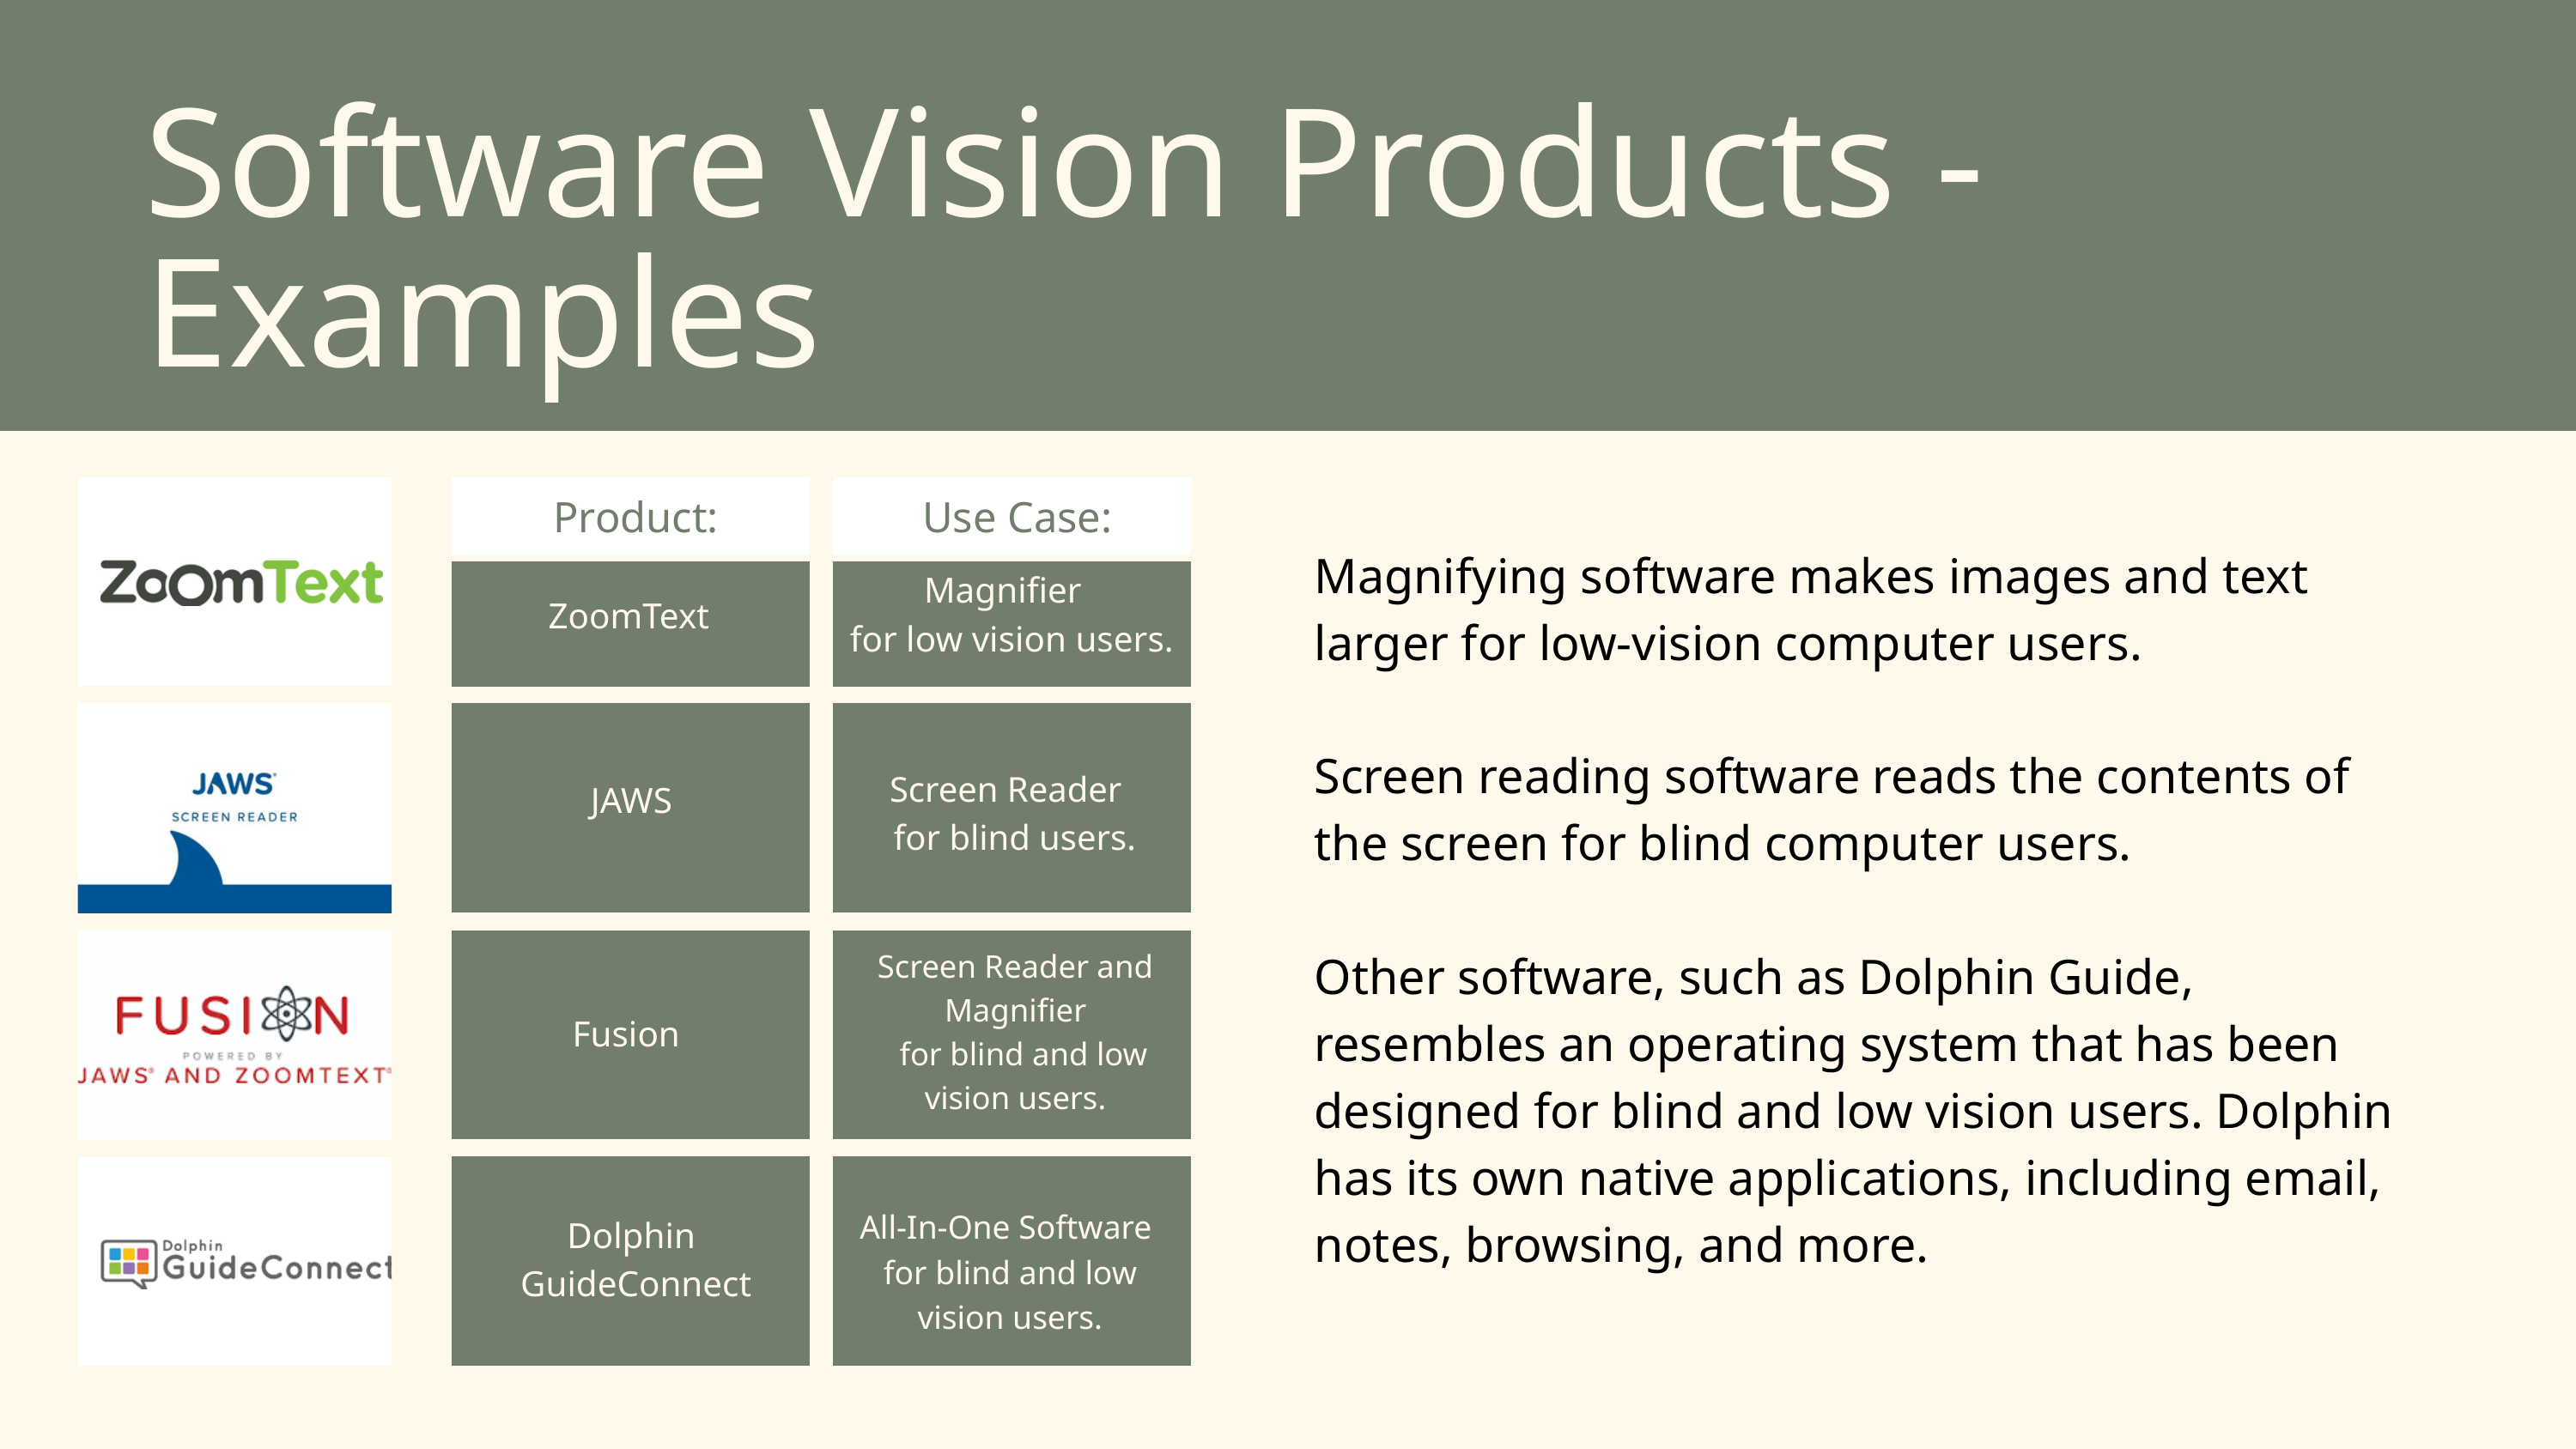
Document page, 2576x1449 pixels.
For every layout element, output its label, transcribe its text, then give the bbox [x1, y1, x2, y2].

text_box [77, 476, 392, 687]
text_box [833, 476, 1192, 555]
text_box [452, 703, 811, 913]
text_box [452, 561, 811, 687]
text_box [452, 1155, 811, 1367]
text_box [833, 1155, 1192, 1367]
text_box Magnifying software makes images and text larger for low-vision computer users. Screen reading software reads the contents of the screen for blind computer users. Other software, such as Dolphin Guide, resembles an operating system that has been designed for blind and low vision users. Dolphin has its own native applications, including email, notes, browsing, and more. [1314, 536, 2437, 1406]
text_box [0, 0, 2576, 432]
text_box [833, 703, 1192, 913]
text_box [77, 1156, 392, 1367]
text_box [833, 561, 1192, 687]
text_box [77, 930, 392, 1140]
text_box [452, 930, 811, 1140]
text_box [77, 703, 392, 913]
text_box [833, 930, 1192, 1140]
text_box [452, 476, 811, 555]
